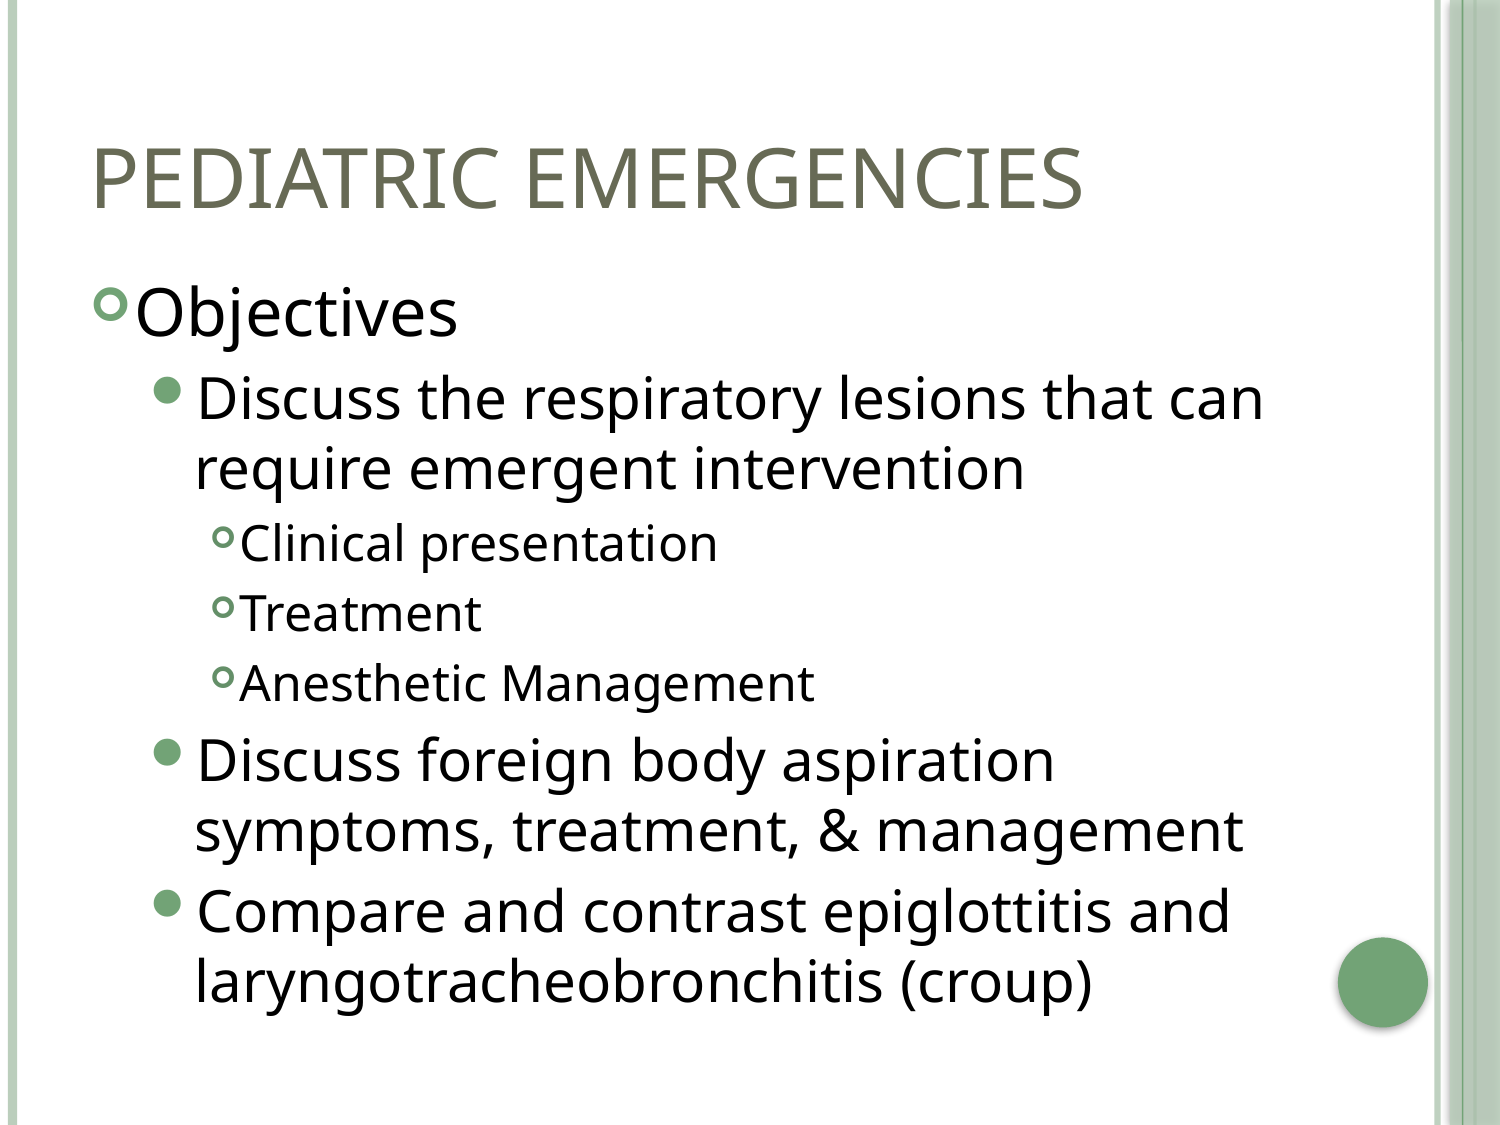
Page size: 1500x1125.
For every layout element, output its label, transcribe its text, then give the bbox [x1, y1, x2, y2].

list Objectives Discuss the respiratory lesions that can require emergent intervention Clinical presentation Treatment Anesthetic Management Discuss foreign body aspiration symptoms, treatment, & management Compare and contrast epiglottitis and laryngotracheobronchitis (croup) [75, 262, 1300, 1062]
title Pediatric Emergencies [75, 45, 1300, 233]
